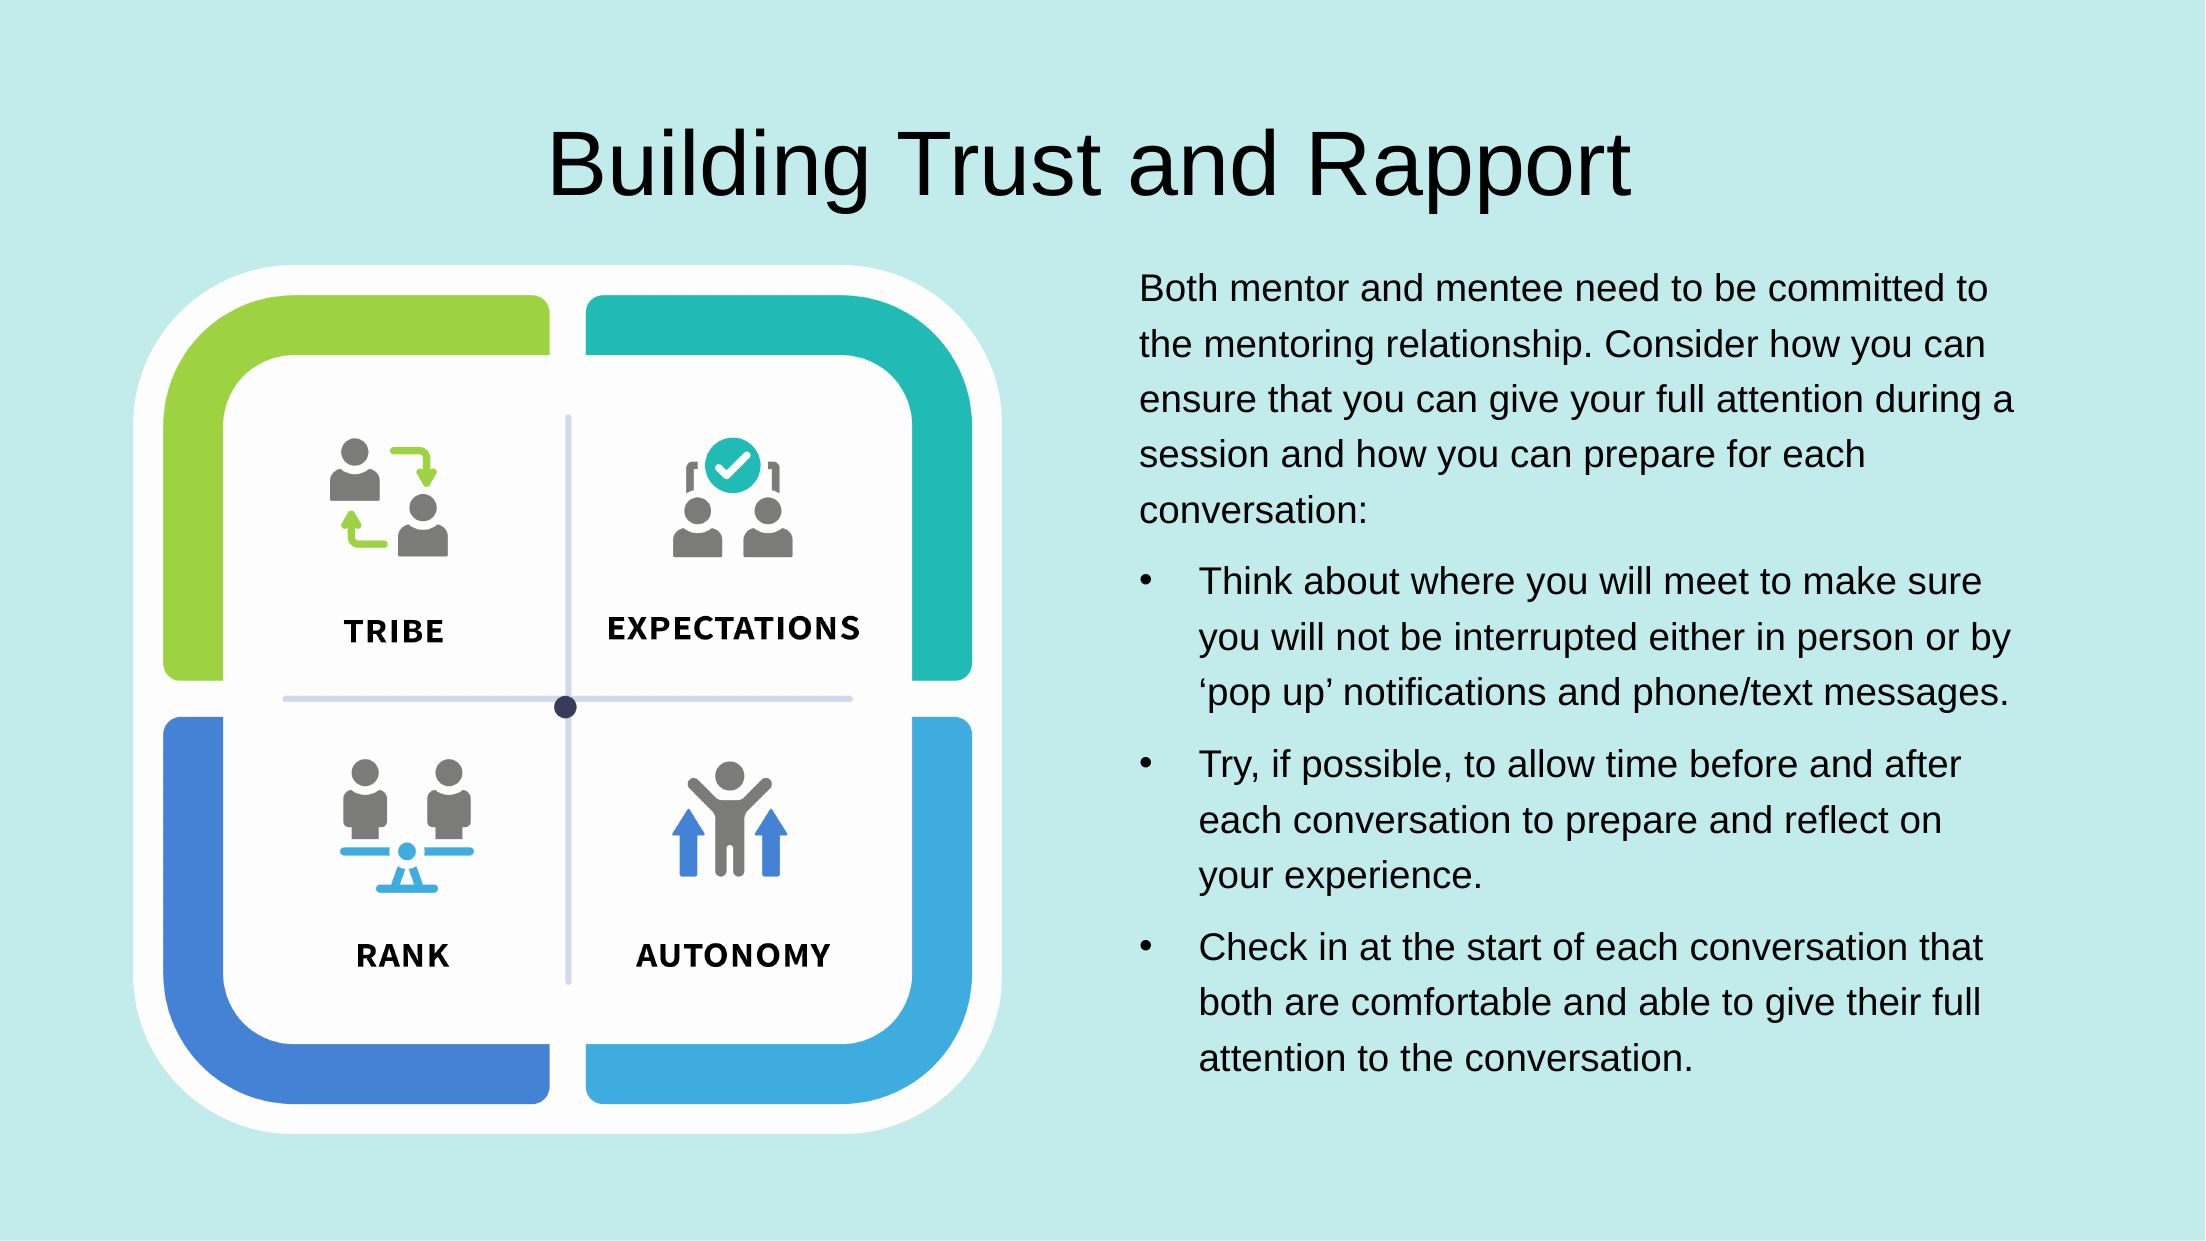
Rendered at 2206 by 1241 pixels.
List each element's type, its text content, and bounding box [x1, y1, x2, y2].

title Building Trust and Rapport [151, 66, 2055, 266]
text_box Both mentor and mentee need to be committed to the mentoring relationship. Consider how you can ensure that you can give your full attention during a session and how you can prepare for each conversation: Think about where you will meet to make sure you will not be interrupted either in person or by ‘pop up’ notifications and phone/text messages. Try, if possible, to allow time before and after each conversation to prepare and reflect on your experience. Check in at the start of each conversation that both are comfortable and able to give their full attention to the conversation. [1102, 245, 2036, 1134]
picture [133, 265, 1003, 1135]
